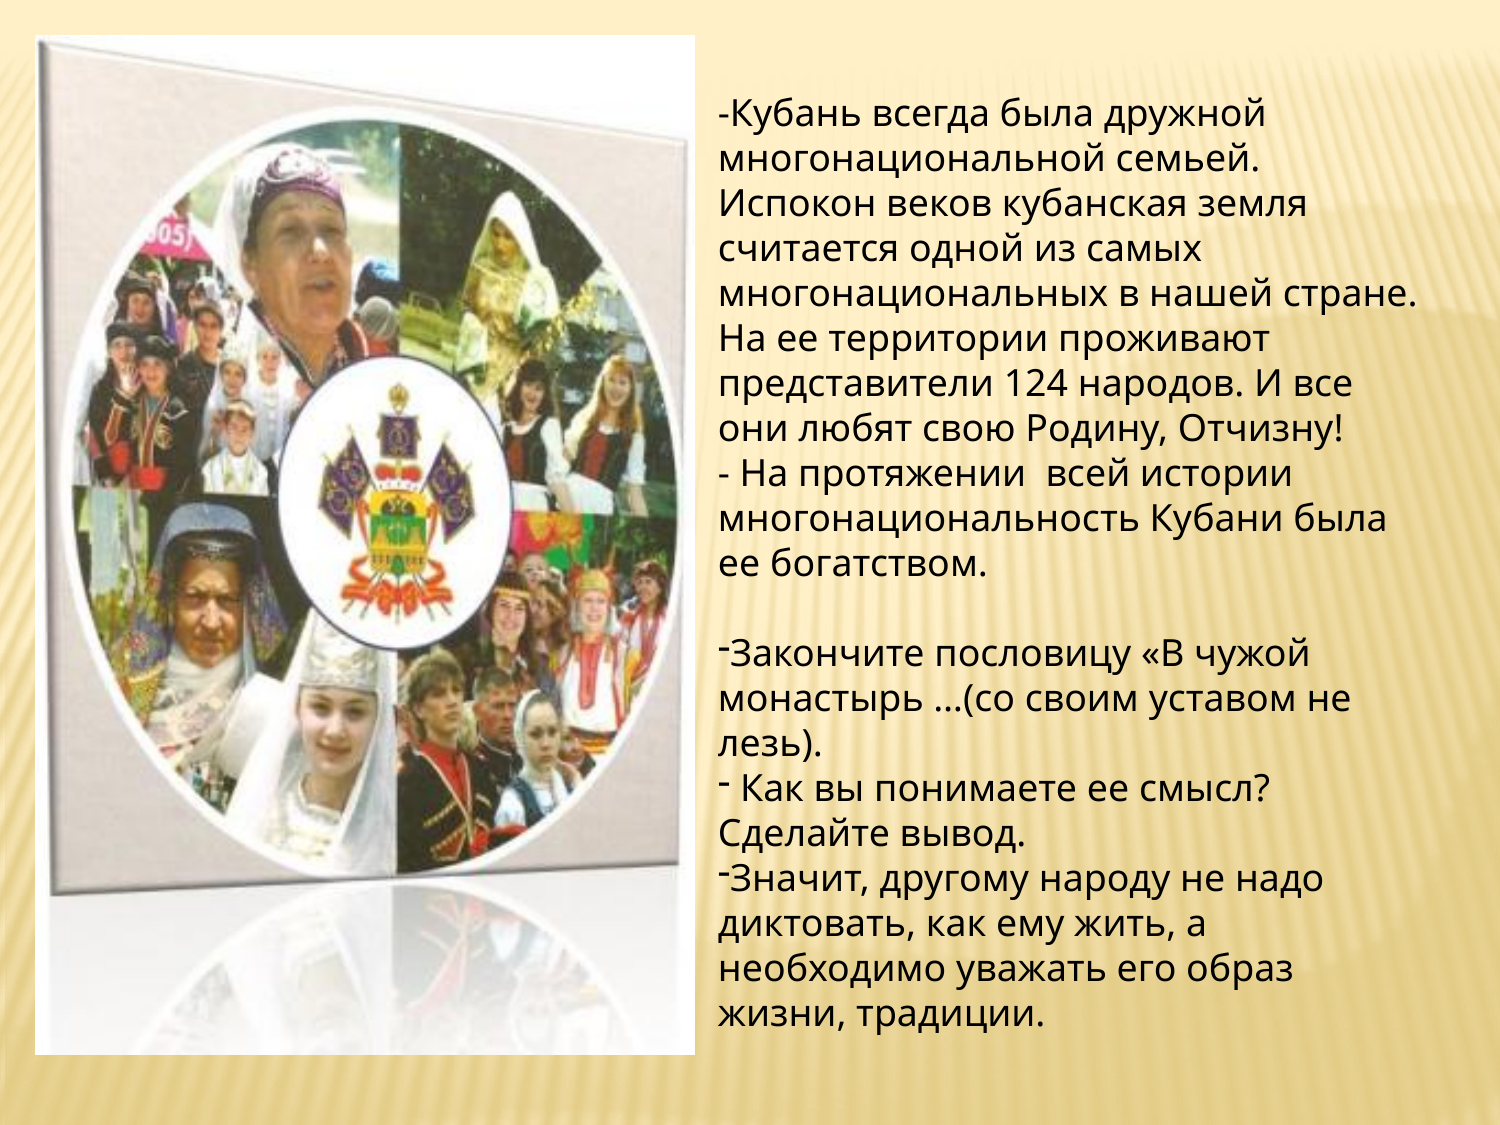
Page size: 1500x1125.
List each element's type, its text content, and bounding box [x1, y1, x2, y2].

picture [34, 34, 695, 1055]
text_box -Кубань всегда была дружной многонациональной семьей. Испокон веков кубанская земля считается одной из самых многонациональных в нашей стране. На ее территории проживают представители 124 народов. И все они любят свою Родину, Отчизну! - На протяжении всей истории многонациональность Кубани была ее богатством. Закончите пословицу «В чужой монастырь …(со своим уставом не лезь). Как вы понимаете ее смысл? Сделайте вывод. Значит, другому народу не надо диктовать, как ему жить, а необходимо уважать его образ жизни, традиции. [703, 81, 1442, 1125]
